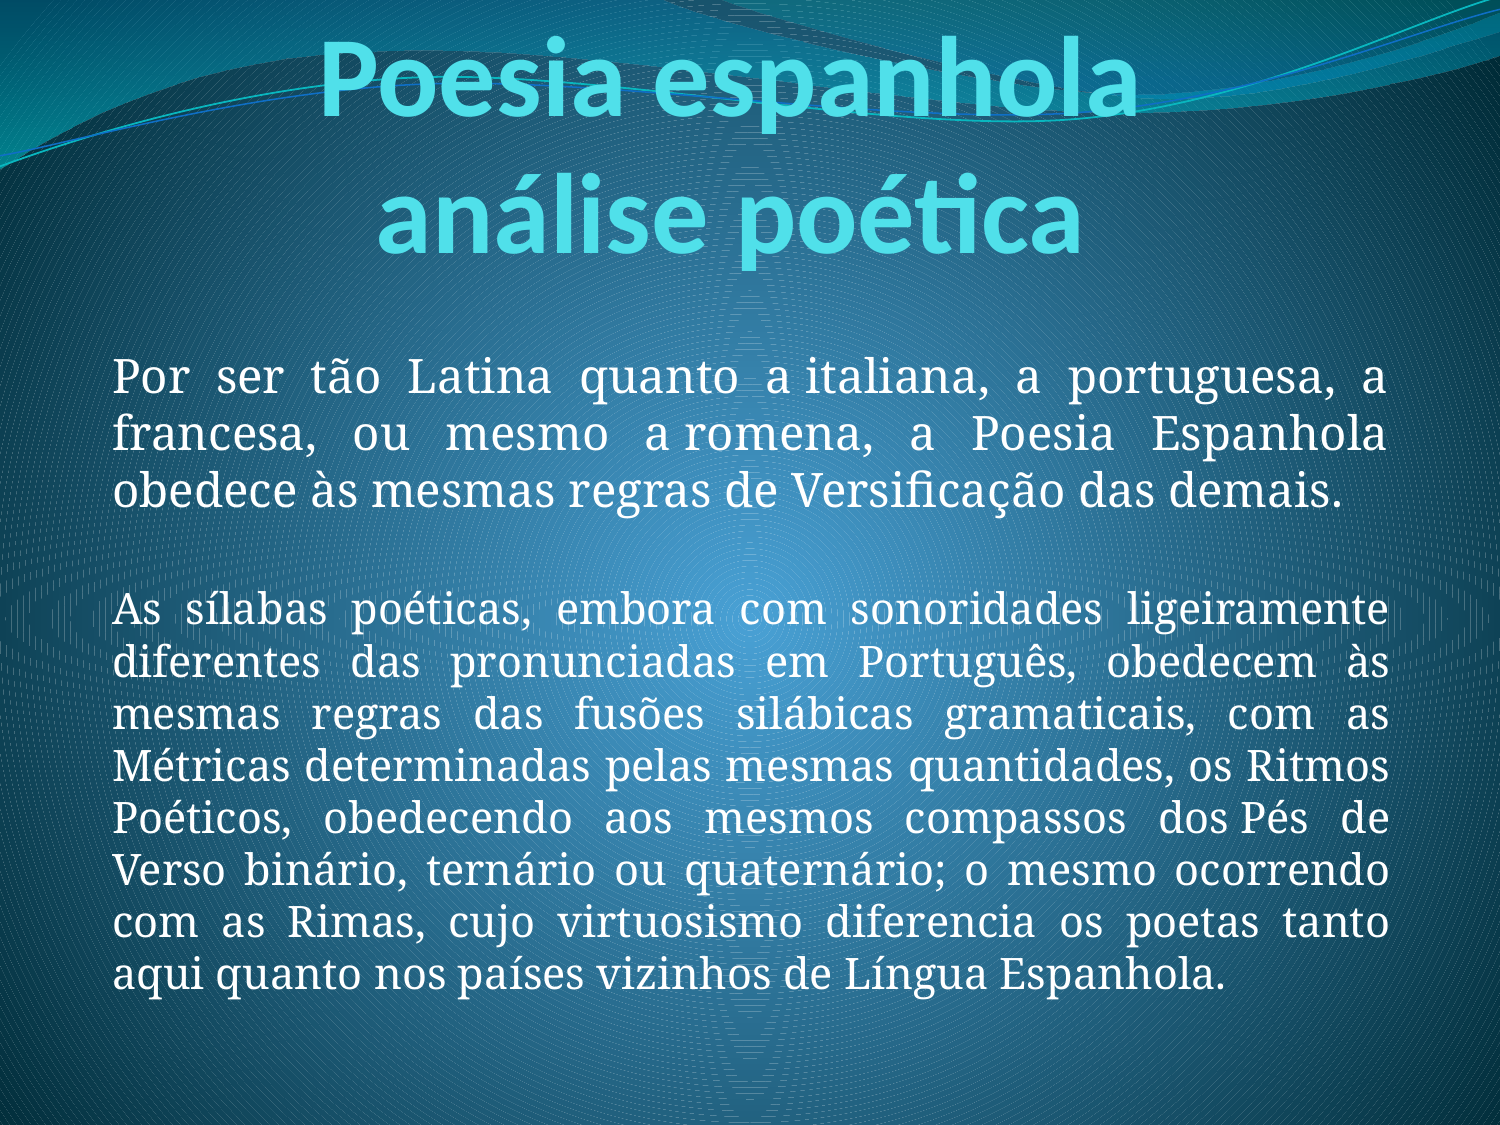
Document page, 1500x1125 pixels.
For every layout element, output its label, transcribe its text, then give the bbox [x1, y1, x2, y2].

text_box Por ser tão Latina quanto a italiana, a portuguesa, a francesa, ou mesmo a romena, a Poesia Espanhola obedece às mesmas regras de Versificação das demais. [112, 338, 1401, 575]
subtitle As sílabas poéticas, embora com sonoridades ligeiramente diferentes das pronunciadas em Português, obedecem às mesmas regras das fusões silábicas gramaticais, com as Métricas determinadas pelas mesmas quantidades, os Ritmos Poéticos, obedecendo aos mesmos compassos dos Pés de Verso binário, ternário ou quaternário; o mesmo ocorrendo com as Rimas, cujo virtuosismo diferencia os poetas tanto aqui quanto nos países vizinhos de Língua Espanhola. [112, 575, 1401, 1059]
title Poesia espanhola análise poética [88, 0, 1377, 277]
